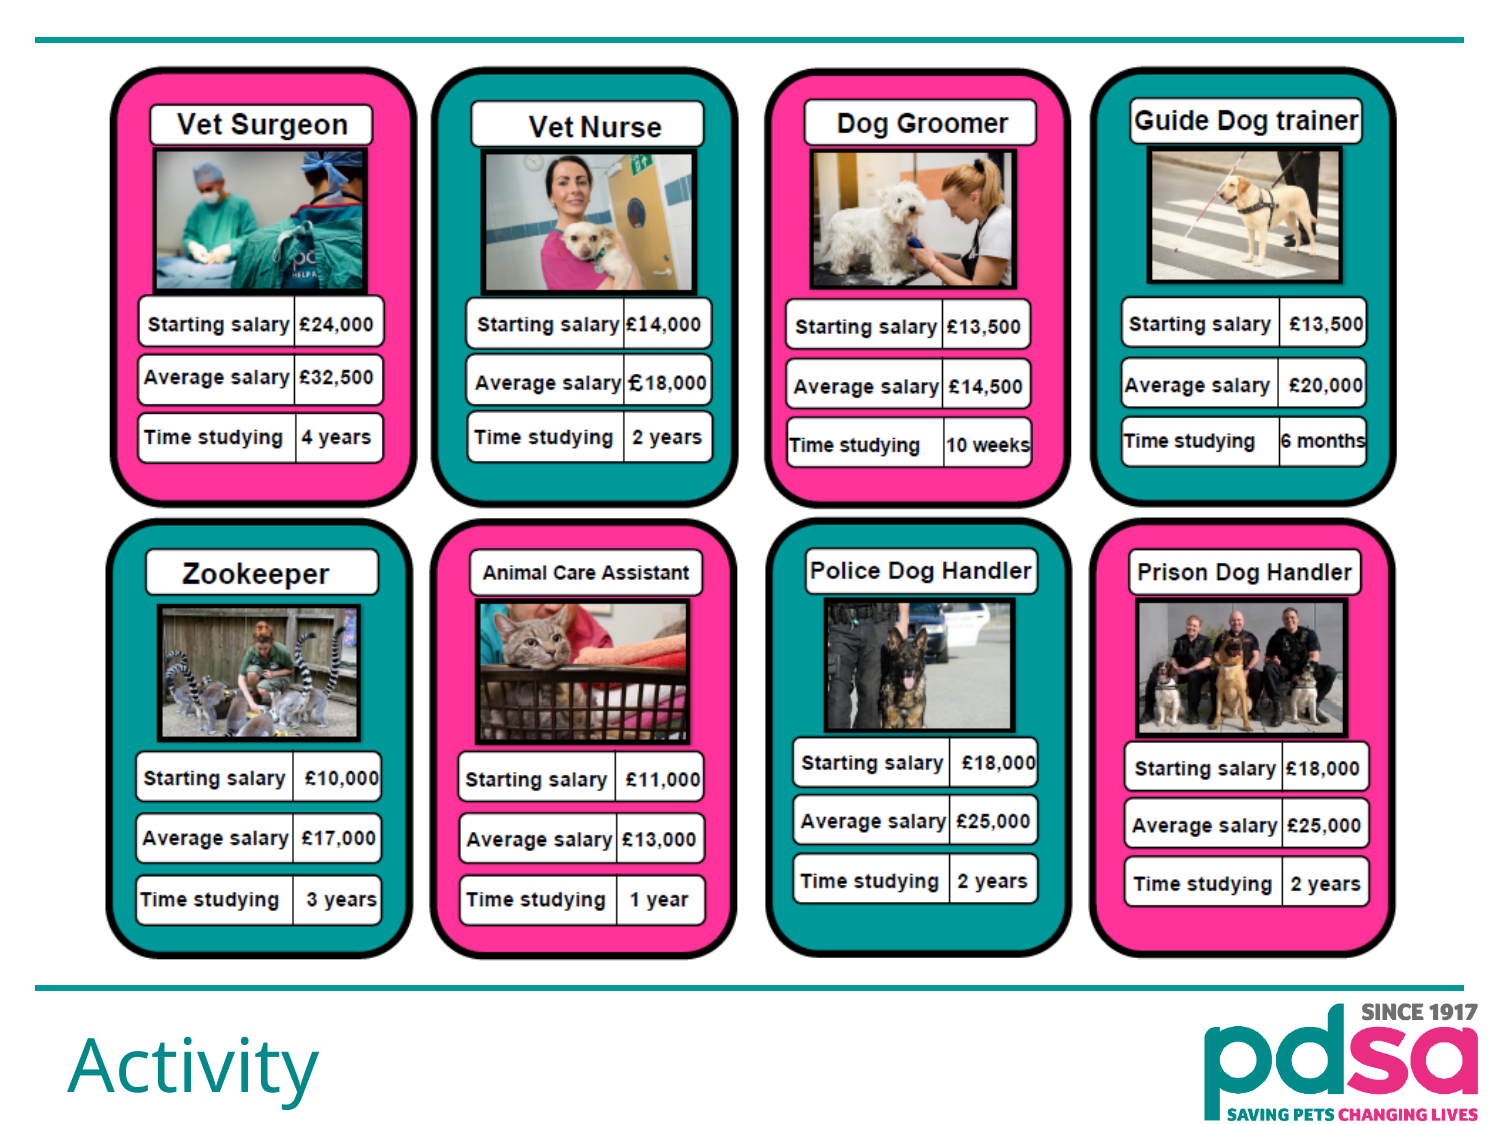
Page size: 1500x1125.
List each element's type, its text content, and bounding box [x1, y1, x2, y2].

picture [749, 59, 1408, 968]
picture [100, 59, 747, 968]
picture [1198, 996, 1484, 1125]
title Activity [29, 1025, 374, 1100]
